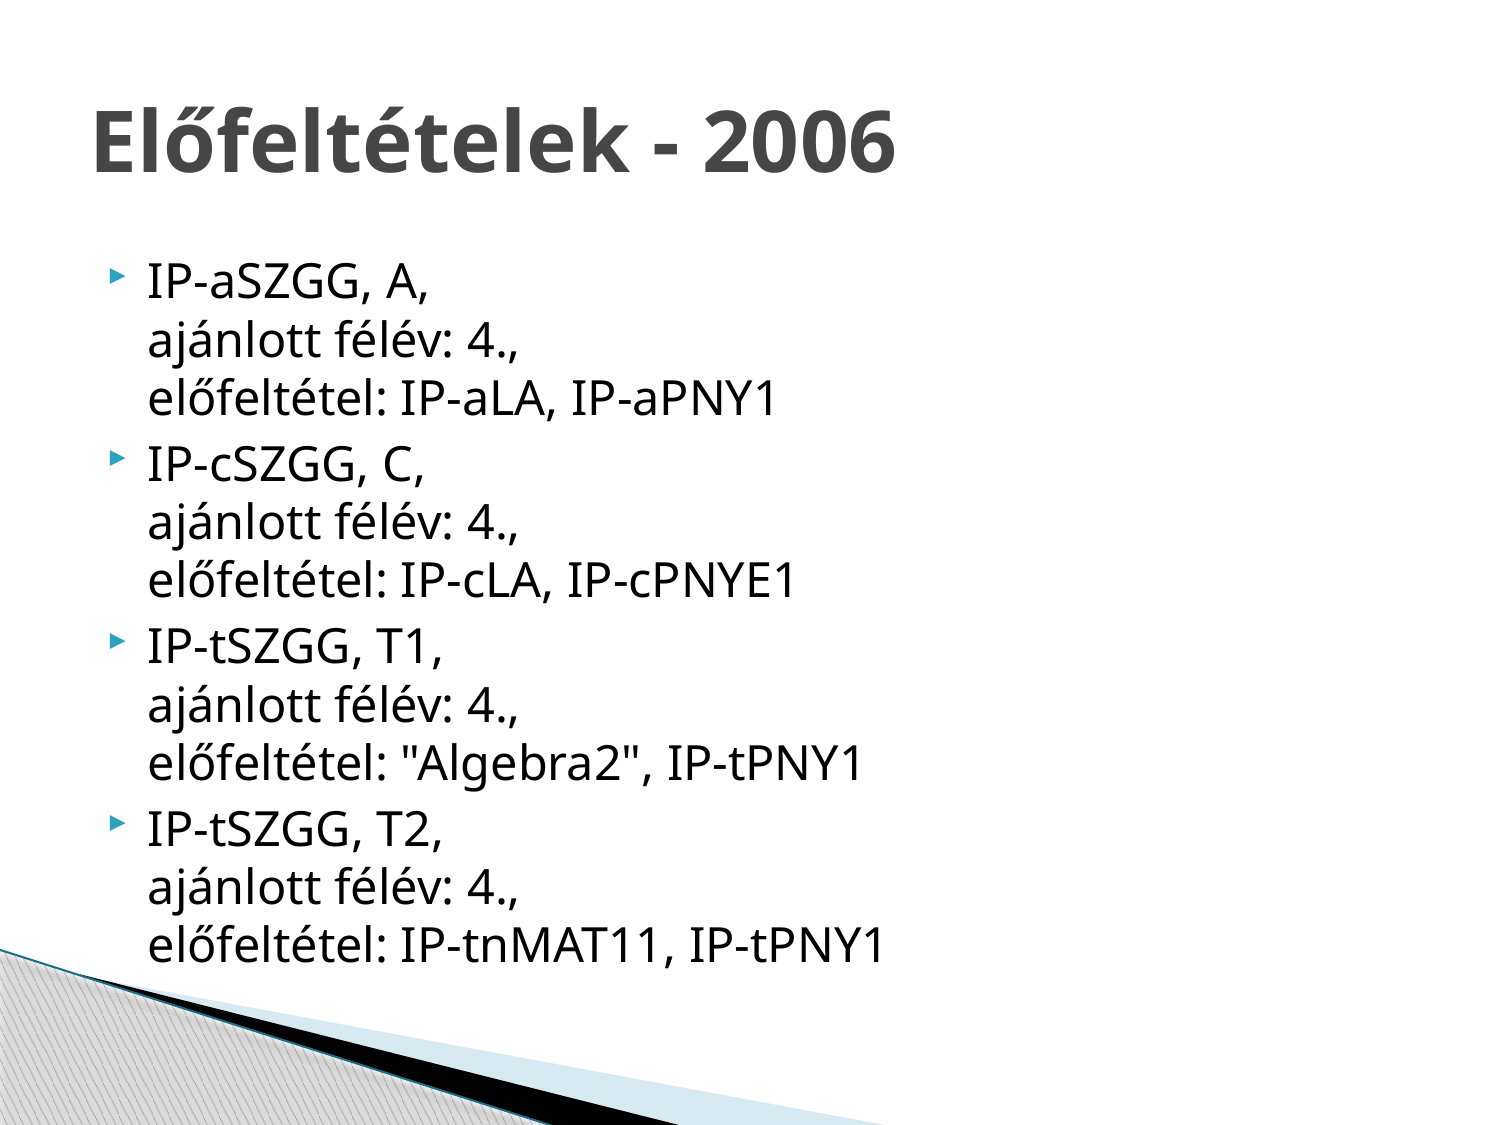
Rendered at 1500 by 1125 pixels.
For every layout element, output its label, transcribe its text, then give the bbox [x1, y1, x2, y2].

title Előfeltételek - 2006 [75, 45, 1425, 233]
list IP-aSZGG, A, ajánlott félév: 4., előfeltétel: IP-aLA, IP-aPNY1 IP-cSZGG, C, ajánlott félév: 4., előfeltétel: IP-cLA, IP-cPNYE1 IP-tSZGG, T1, ajánlott félév: 4., előfeltétel: "Algebra2", IP-tPNY1 IP-tSZGG, T2, ajánlott félév: 4., előfeltétel: IP-tnMAT11, IP-tPNY1 [75, 243, 1425, 986]
